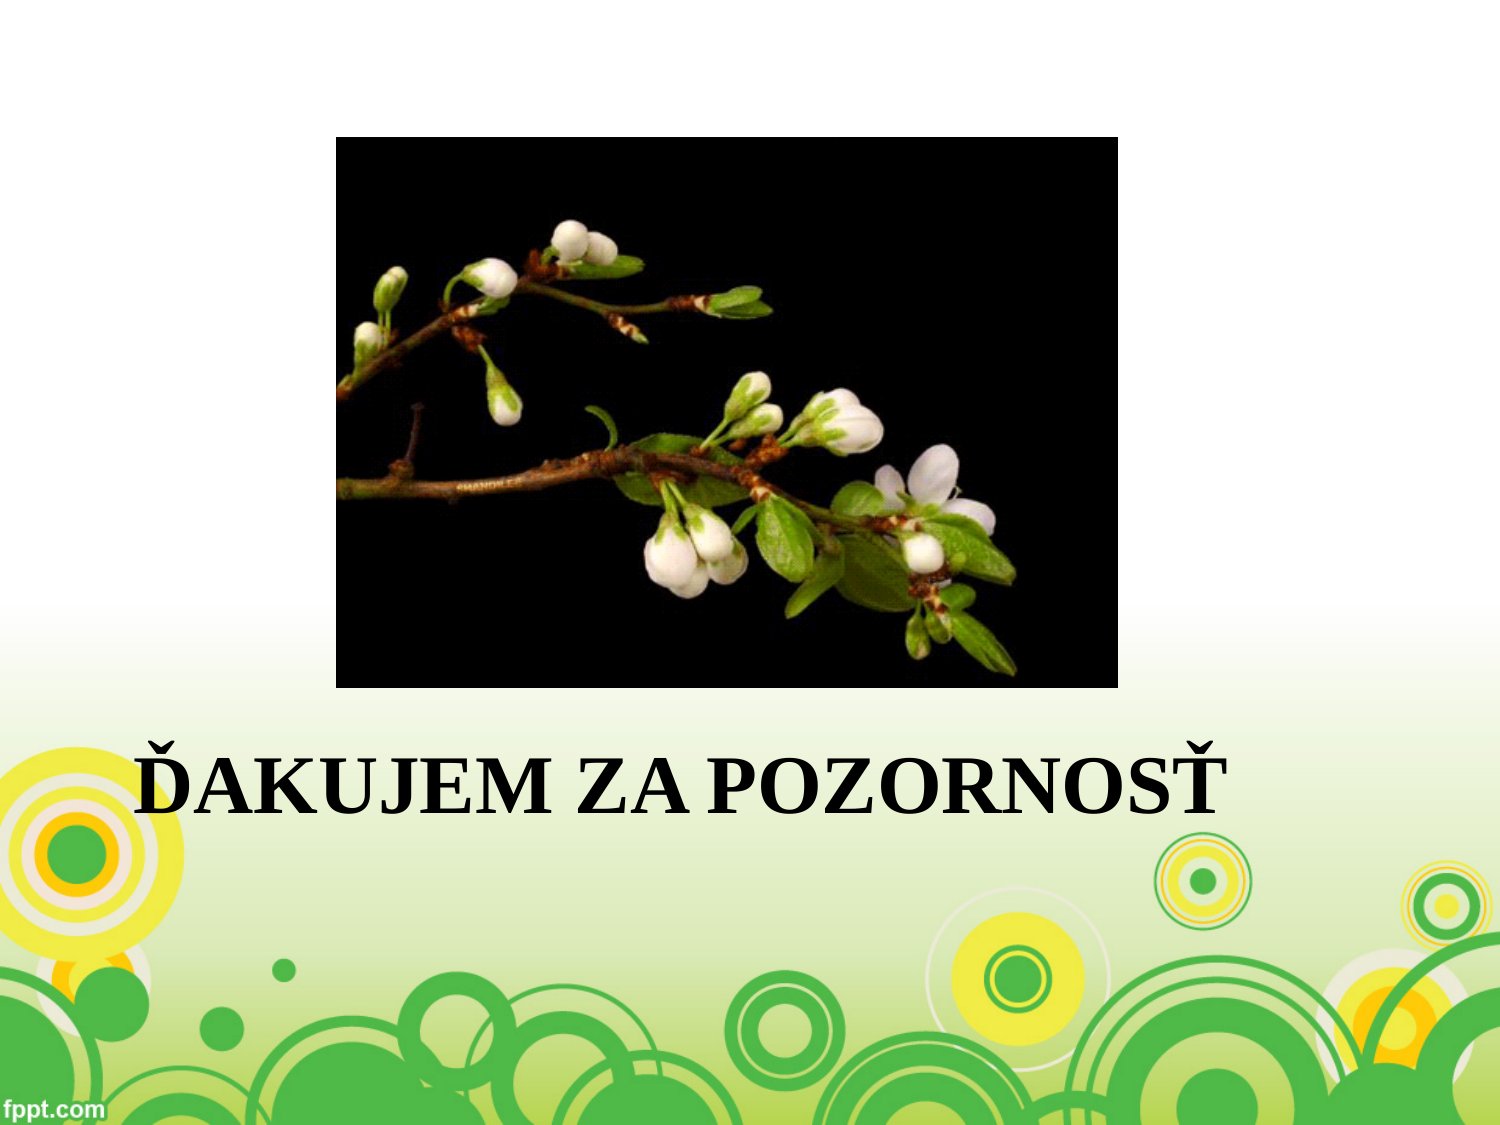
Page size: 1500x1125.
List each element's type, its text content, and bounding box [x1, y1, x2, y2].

title Ďakujem za pozornosť [118, 722, 1394, 947]
picture [0, 0, 1500, 1125]
